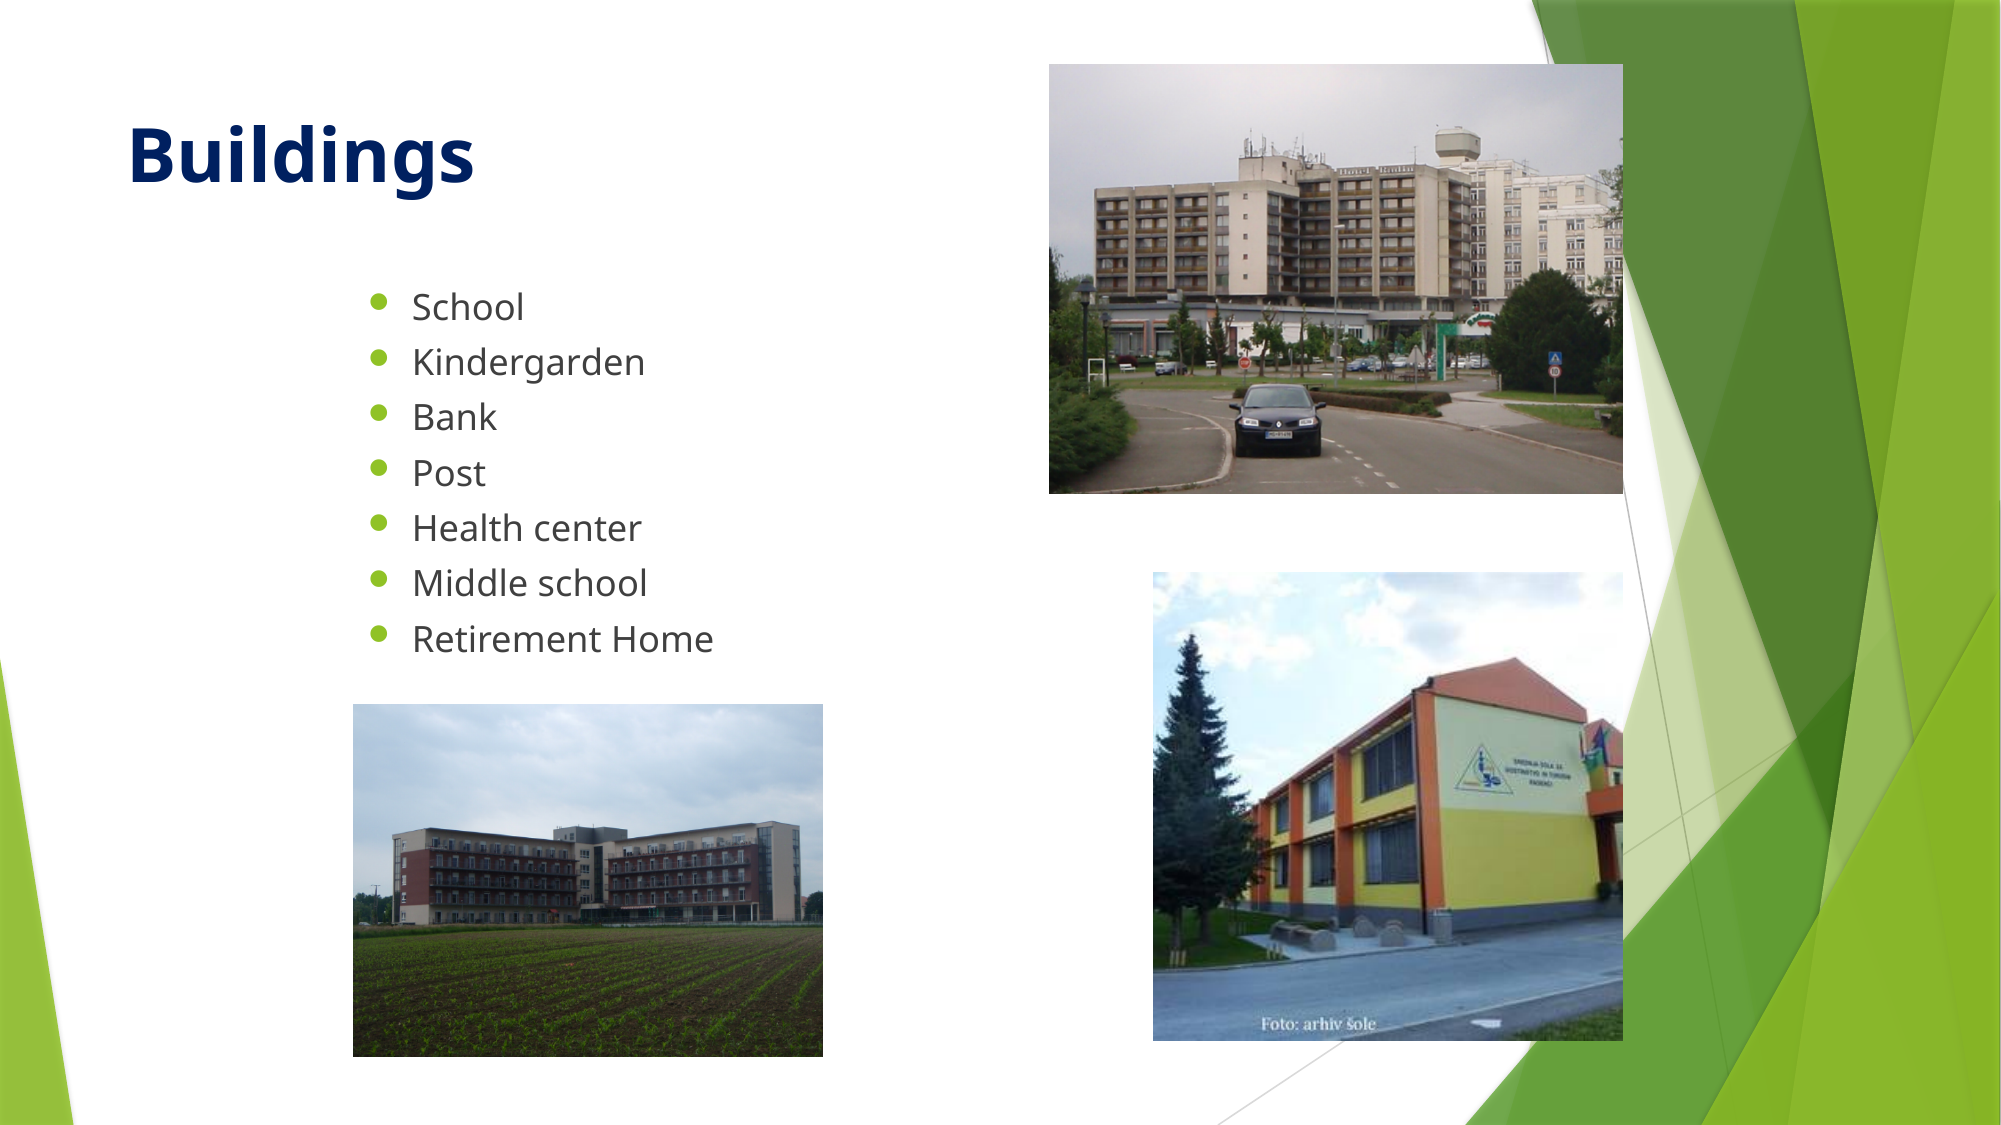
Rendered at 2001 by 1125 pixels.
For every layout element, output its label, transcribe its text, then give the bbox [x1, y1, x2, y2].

title Buildings [111, 99, 1044, 317]
picture [1048, 64, 1623, 495]
list School Kindergarden Bank Post Health center Middle school Retirement Home [353, 276, 1647, 991]
picture [1153, 571, 1623, 1042]
picture [352, 703, 824, 1057]
